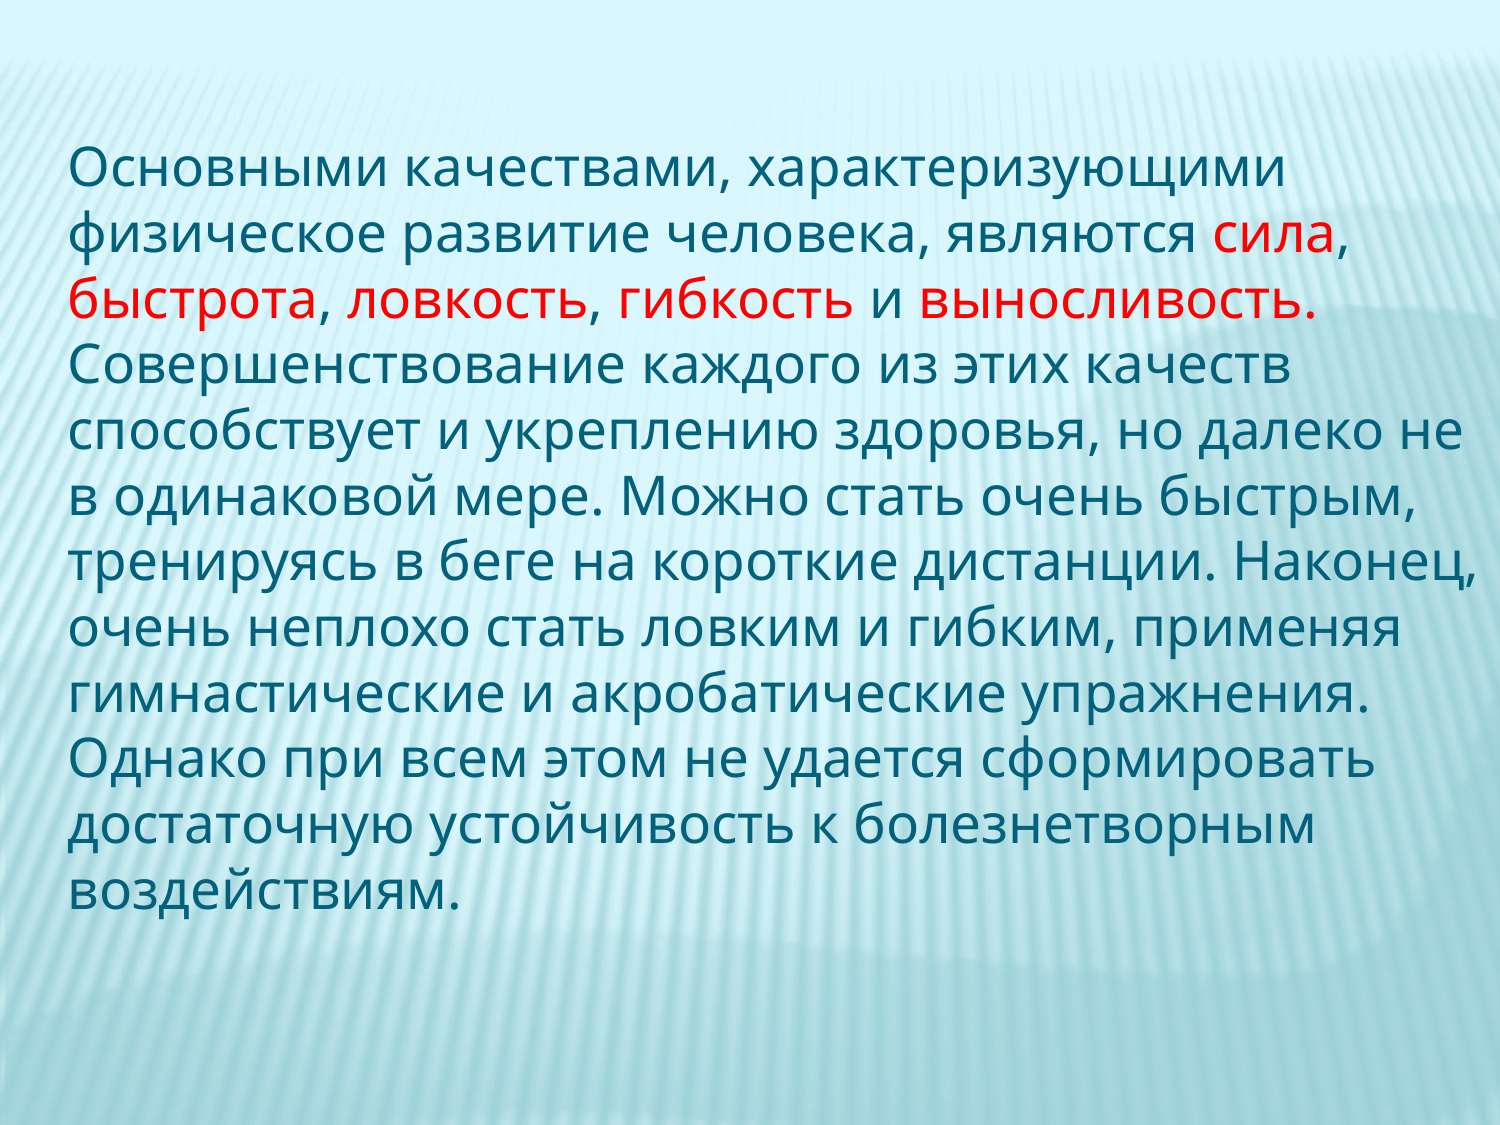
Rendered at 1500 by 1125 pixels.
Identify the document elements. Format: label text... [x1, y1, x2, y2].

list Основными качествами, характеризующими физическое развитие человека, являются сила, быстрота, ловкость, гибкость и выносливость. Совершенствование каждого из этих качеств способствует и укреплению здоровья, но далеко не в одинаковой мере. Можно стать очень быстрым, тренируясь в беге на короткие дистанции. Наконец, очень неплохо стать ловким и гибким, применяя гимнастические и акробатические упражнения. Однако при всем этом не удается сформировать достаточную устойчивость к болезнетворным воздействиям. [0, 66, 1500, 998]
